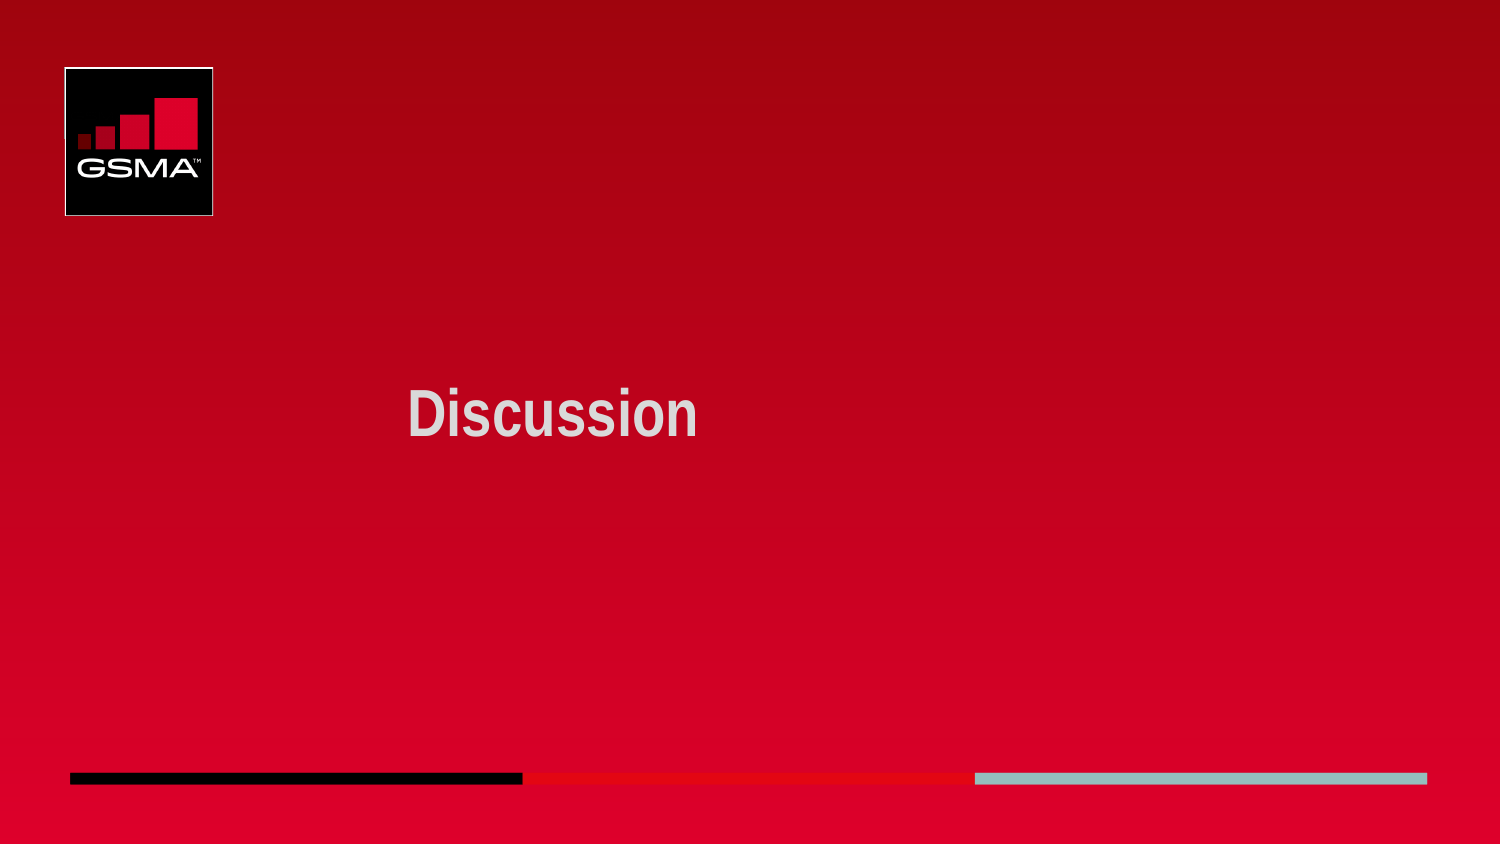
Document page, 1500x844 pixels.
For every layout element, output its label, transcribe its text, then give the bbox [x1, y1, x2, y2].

picture [64, 67, 214, 216]
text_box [70, 772, 1428, 785]
title Discussion [392, 362, 1417, 467]
